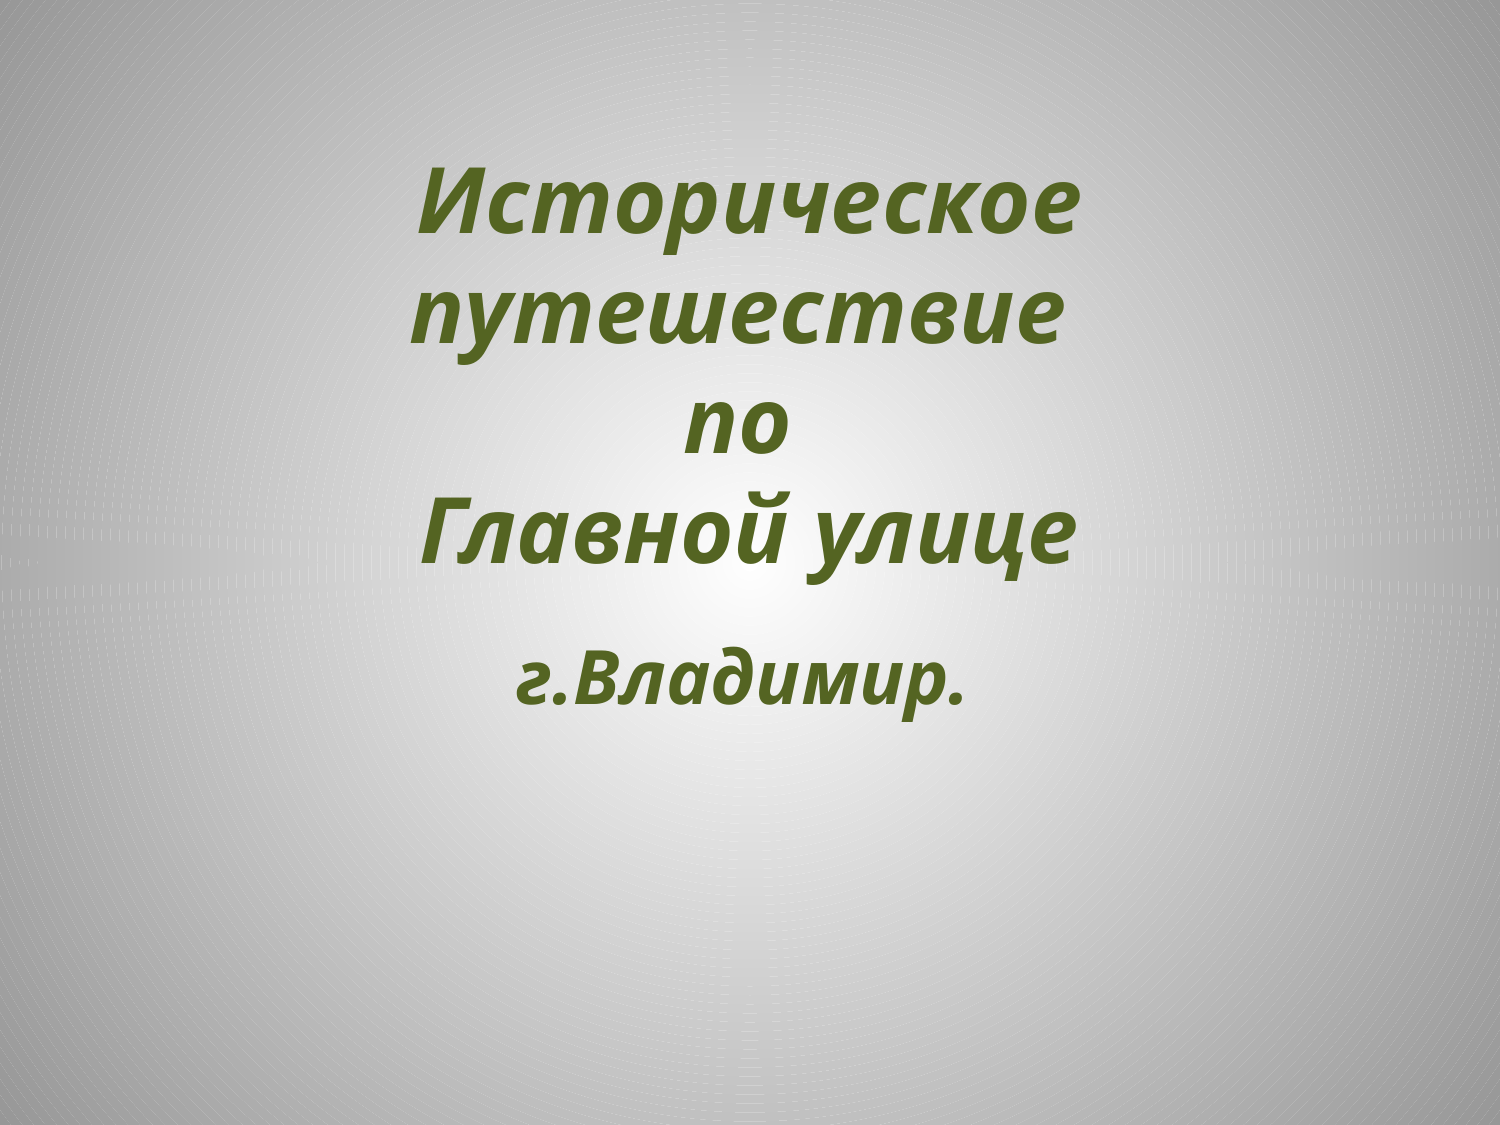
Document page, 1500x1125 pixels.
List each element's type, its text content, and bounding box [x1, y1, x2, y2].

title Историческое путешествие по Главной улице [112, 113, 1388, 610]
subtitle г.Владимир. [218, 527, 1269, 815]
